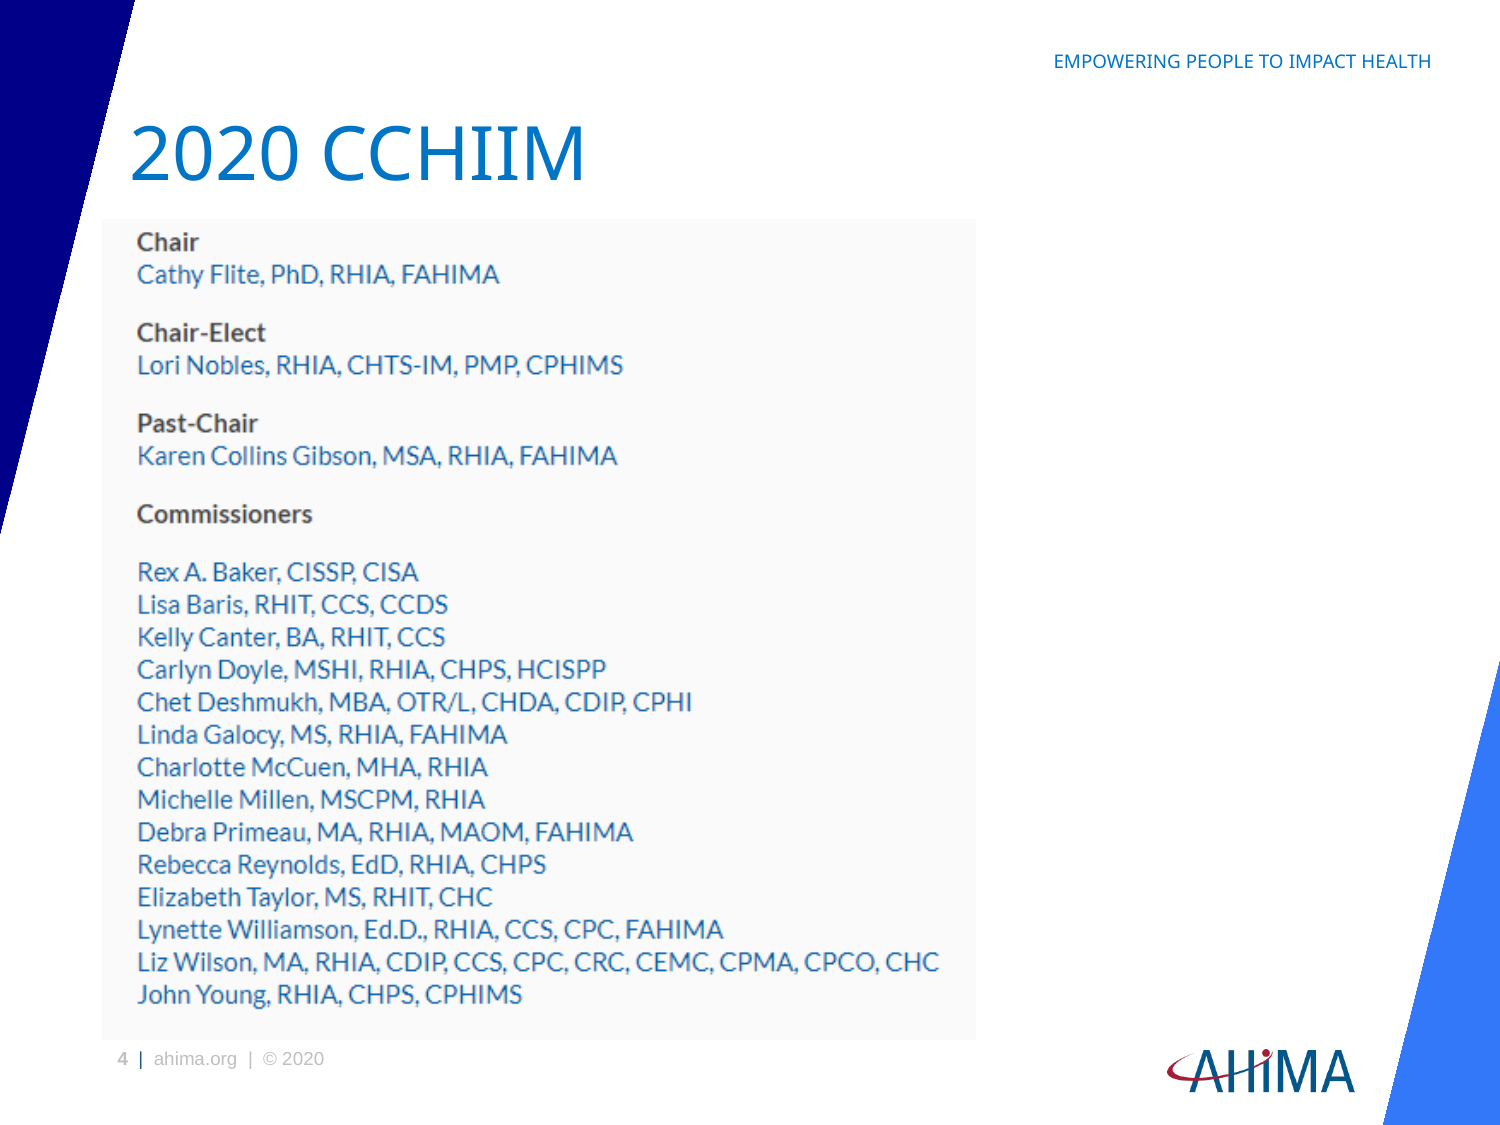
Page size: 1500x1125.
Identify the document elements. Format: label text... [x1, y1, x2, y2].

title 2020 CCHIIM [114, 85, 1421, 228]
picture [0, 0, 1500, 1125]
slide_number 4 | ahima.org | © 2020 [102, 1040, 437, 1091]
